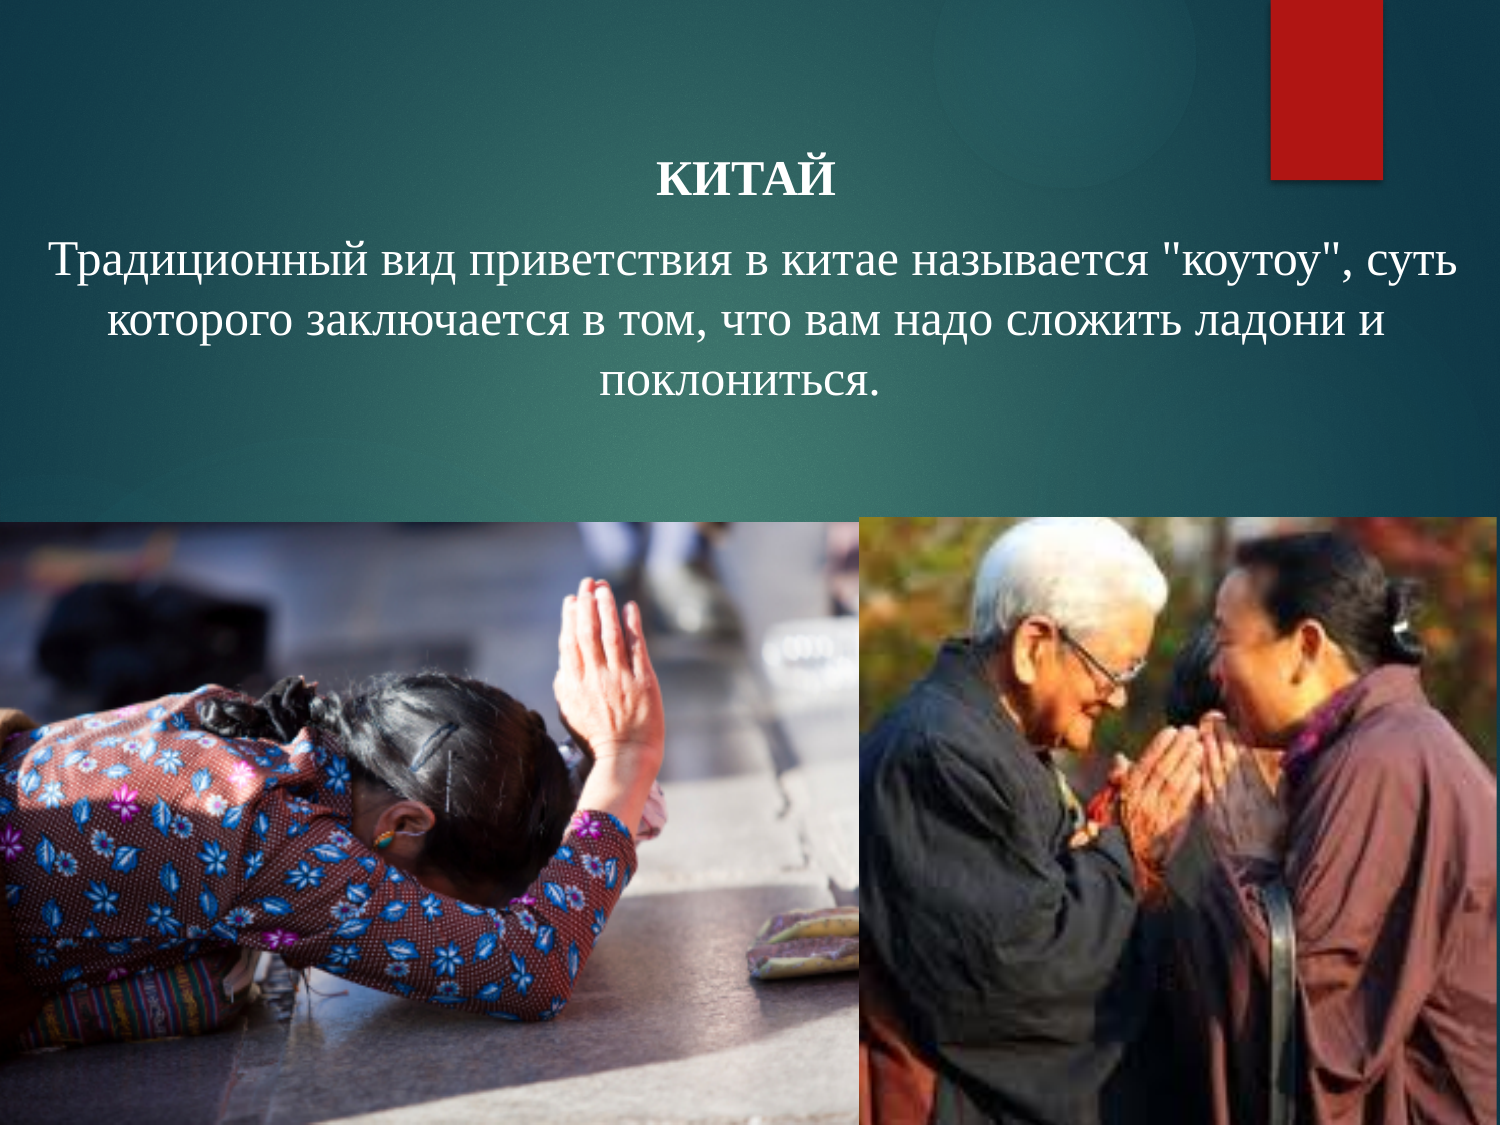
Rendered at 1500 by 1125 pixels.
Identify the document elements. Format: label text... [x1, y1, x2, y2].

list Китай Традиционный вид приветствия в китае называется "коутоу", суть которого заключается в том, что вам надо сложить ладони и поклониться. [0, 137, 1497, 520]
picture [0, 517, 1497, 1125]
